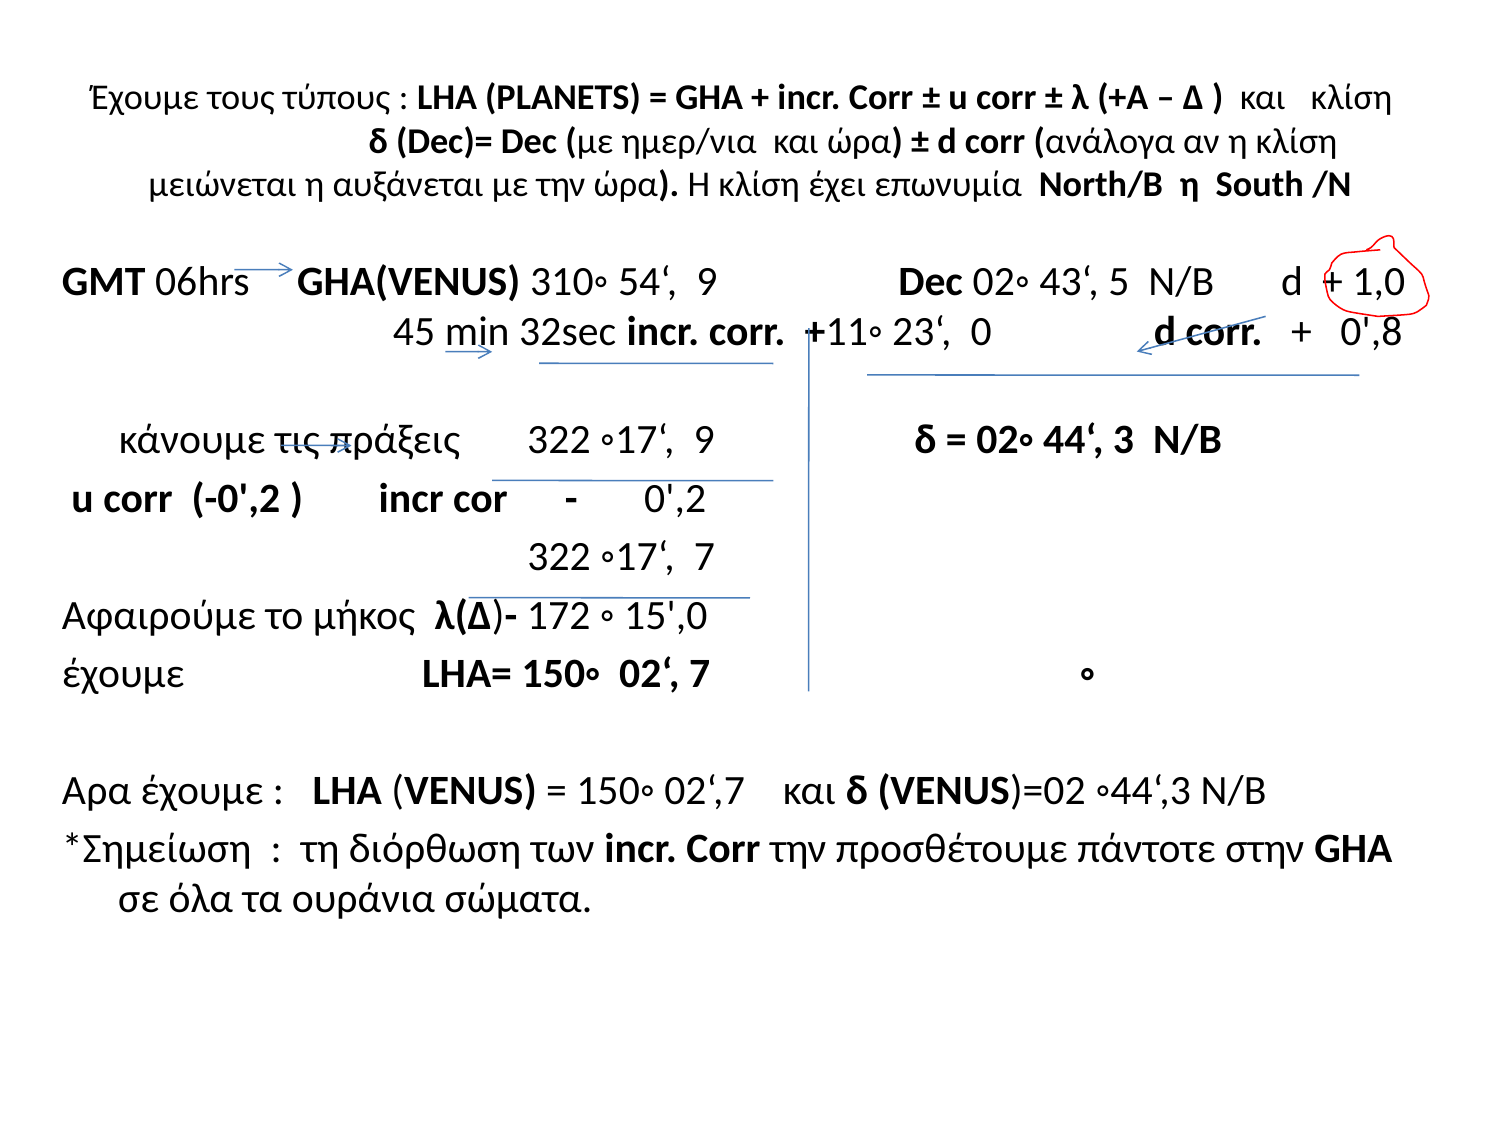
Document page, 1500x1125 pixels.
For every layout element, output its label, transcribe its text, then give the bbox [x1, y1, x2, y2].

text_box [1324, 234, 1430, 318]
title Έχουμε τους τύπους : LHA (PLANETS) = GHA + incr. Corr ± u corr ± λ (+Α – Δ ) και κλίση δ (Dec)= Dec (με ημερ/νια και ώρα) ± d corr (ανάλογα αν η κλίση μειώνεται η αυξάνεται με την ώρα). Η κλίση έχει επωνυμία North/B η South /N [75, 45, 1425, 233]
list GMT 06hrs GHA(VENUS) 310◦ 54‘, 9 Dec 02◦ 43‘, 5 N/B d + 1,0 45 min 32sec incr. corr. +11◦ 23‘, 0 d corr. + 0',8 κάνουμε τις πράξεις 322 ◦17‘, 9 δ = 02◦ 44‘, 3 N/B u corr (-0',2 ) incr cor - 0',2 322 ◦17‘, 7 Αφαιρούμε το μήκος λ(Δ)- 172 ◦ 15',0 έχουμε LHA= 150◦ 02‘, 7 ◦ Aρα έχουμε : LHA (VENUS) = 150◦ 02‘,7 και δ (VENUS)=02 ◦44‘,3 N/B *Σημείωση : τη διόρθωση των incr. Corr την προσθέτουμε πάντοτε στην GHA σε όλα τα ουράνια σώματα. [46, 246, 1449, 1001]
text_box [1136, 316, 1266, 352]
